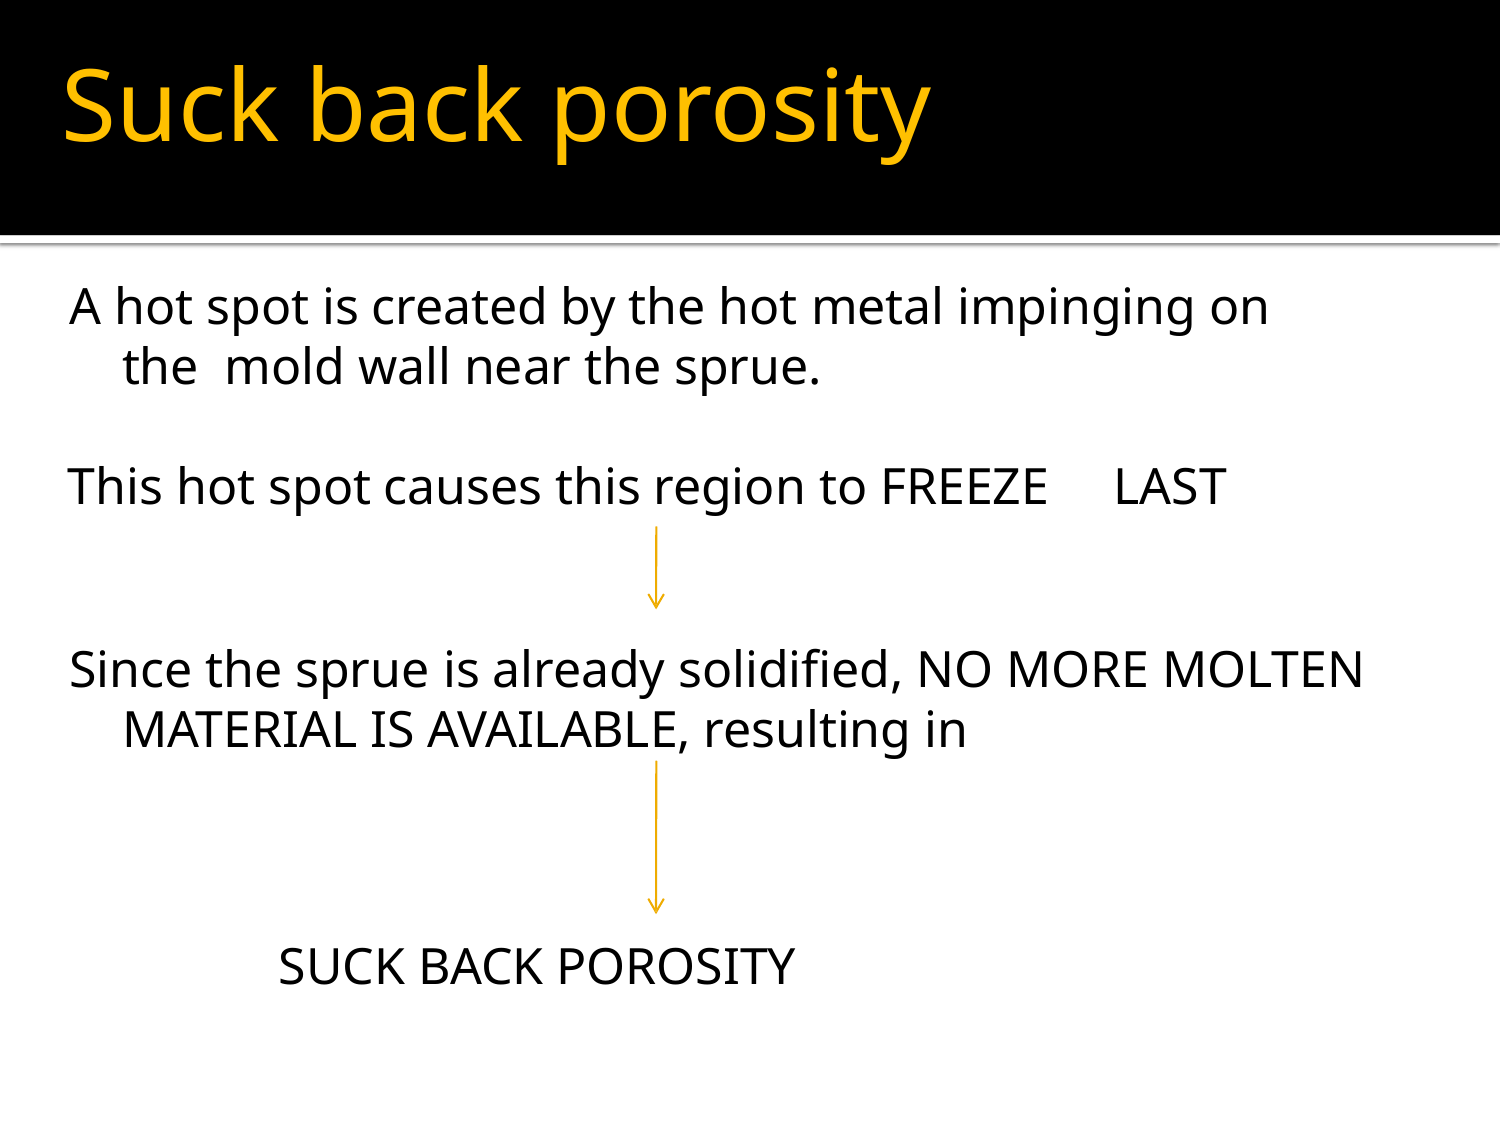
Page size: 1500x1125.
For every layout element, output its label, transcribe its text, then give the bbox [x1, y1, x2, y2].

text_box A hot spot is created by the hot metal impinging on the mold wall near the sprue. This hot spot causes this region to FREEZE LAST Since the sprue is already solidified, NO MORE MOLTEN MATERIAL IS AVAILABLE, resulting in [67, 272, 1412, 758]
title Suck back porosity [59, 39, 949, 230]
picture [0, 244, 1500, 251]
text_box [647, 760, 665, 915]
text_box [647, 526, 665, 610]
text_box SUCK BACK POROSITY [186, 932, 1078, 995]
